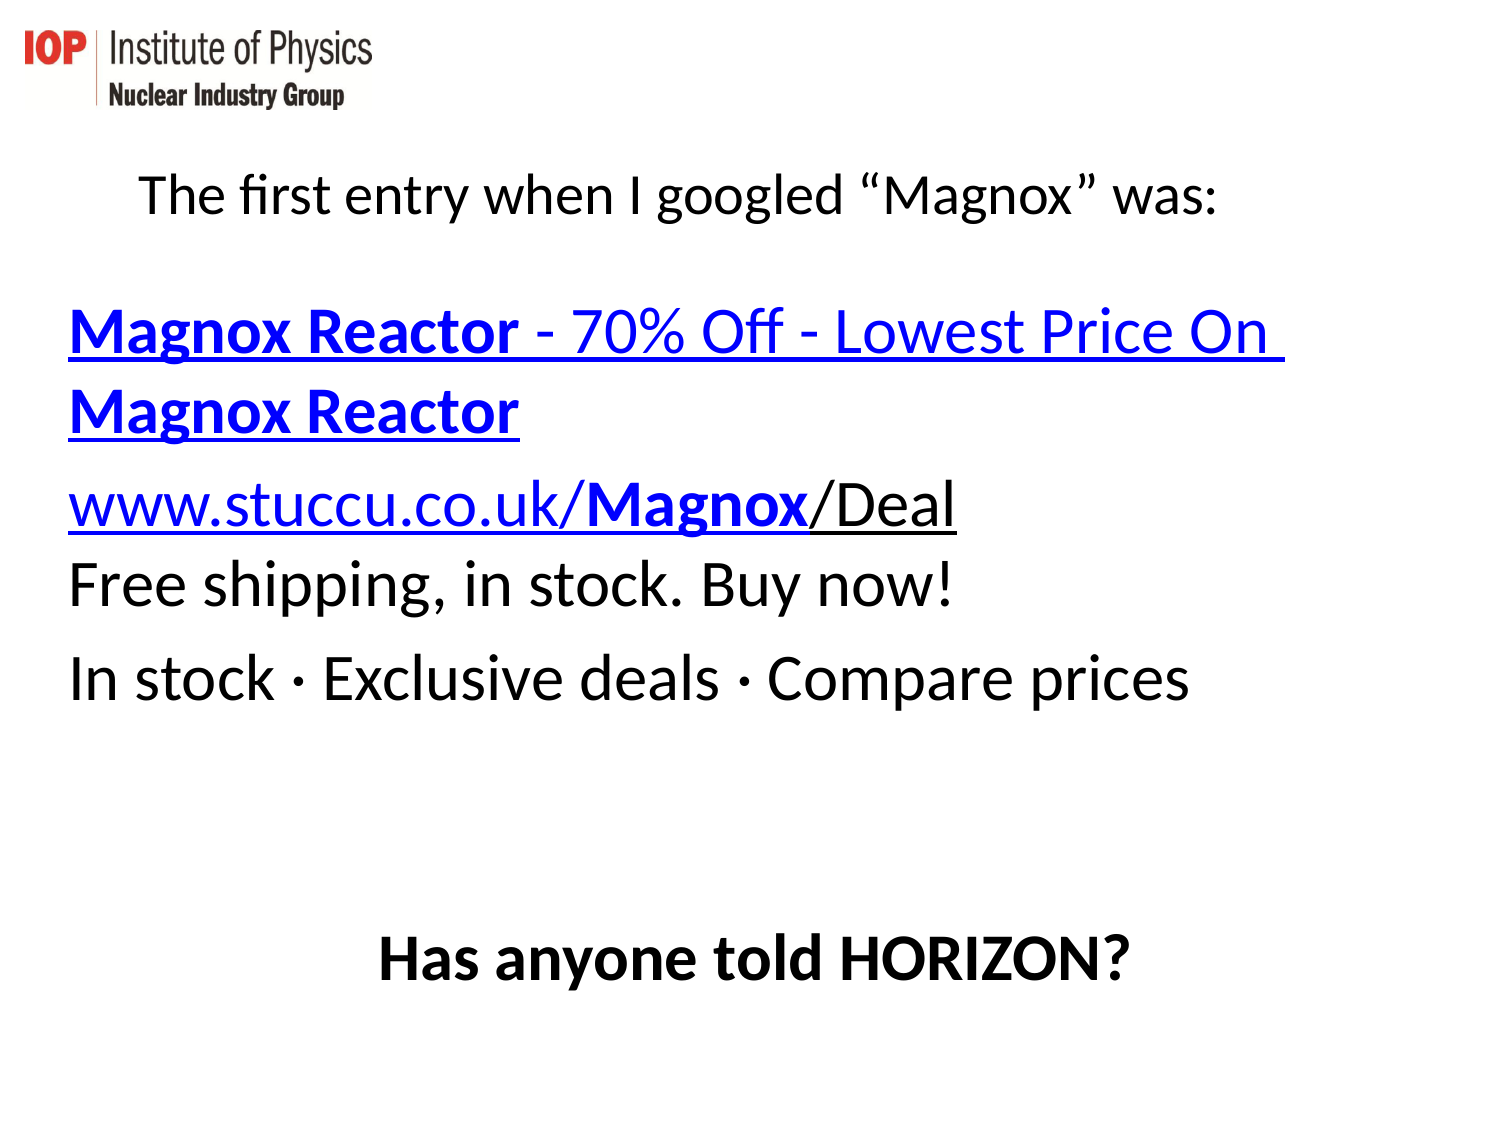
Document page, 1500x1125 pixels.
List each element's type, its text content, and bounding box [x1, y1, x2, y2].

text_box The first entry when I googled “Magnox” was: [123, 149, 1380, 234]
picture [25, 30, 373, 110]
list Magnox Reactor - 70% Off - Lowest Price On Magnox Reactor‎ www.stuccu.co.uk/Magnox/Deal‎ Free shipping, in stock. Buy now!‎ In stock‎ · Exclusive deals‎ · Compare prices‎ Has anyone told HORIZON? [53, 278, 1459, 1005]
